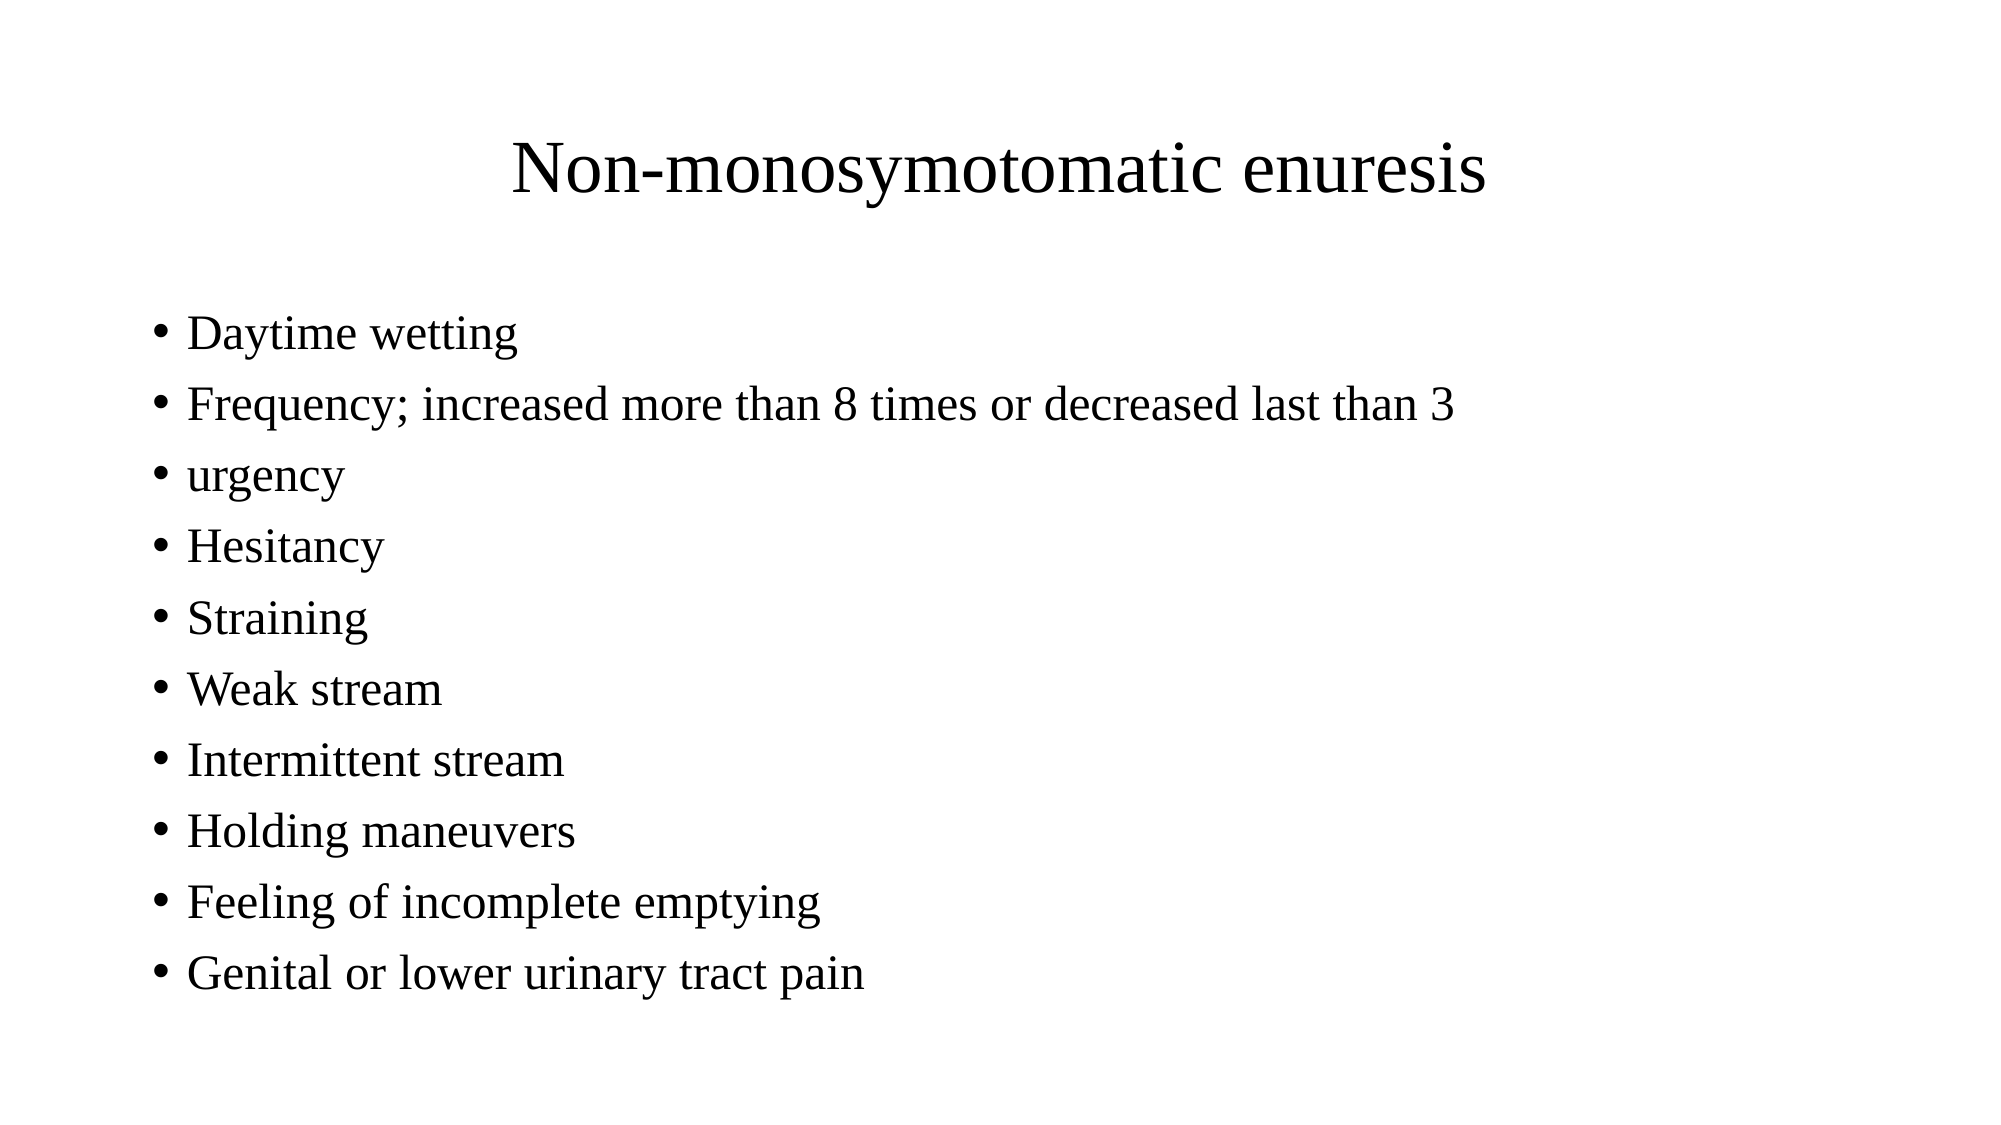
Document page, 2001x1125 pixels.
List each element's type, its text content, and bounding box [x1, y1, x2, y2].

title Non-monosymotomatic enuresis [137, 59, 1863, 278]
list Daytime wetting Frequency; increased more than 8 times or decreased last than 3 urgency Hesitancy Straining Weak stream Intermittent stream Holding maneuvers Feeling of incomplete emptying Genital or lower urinary tract pain [137, 299, 1863, 1014]
